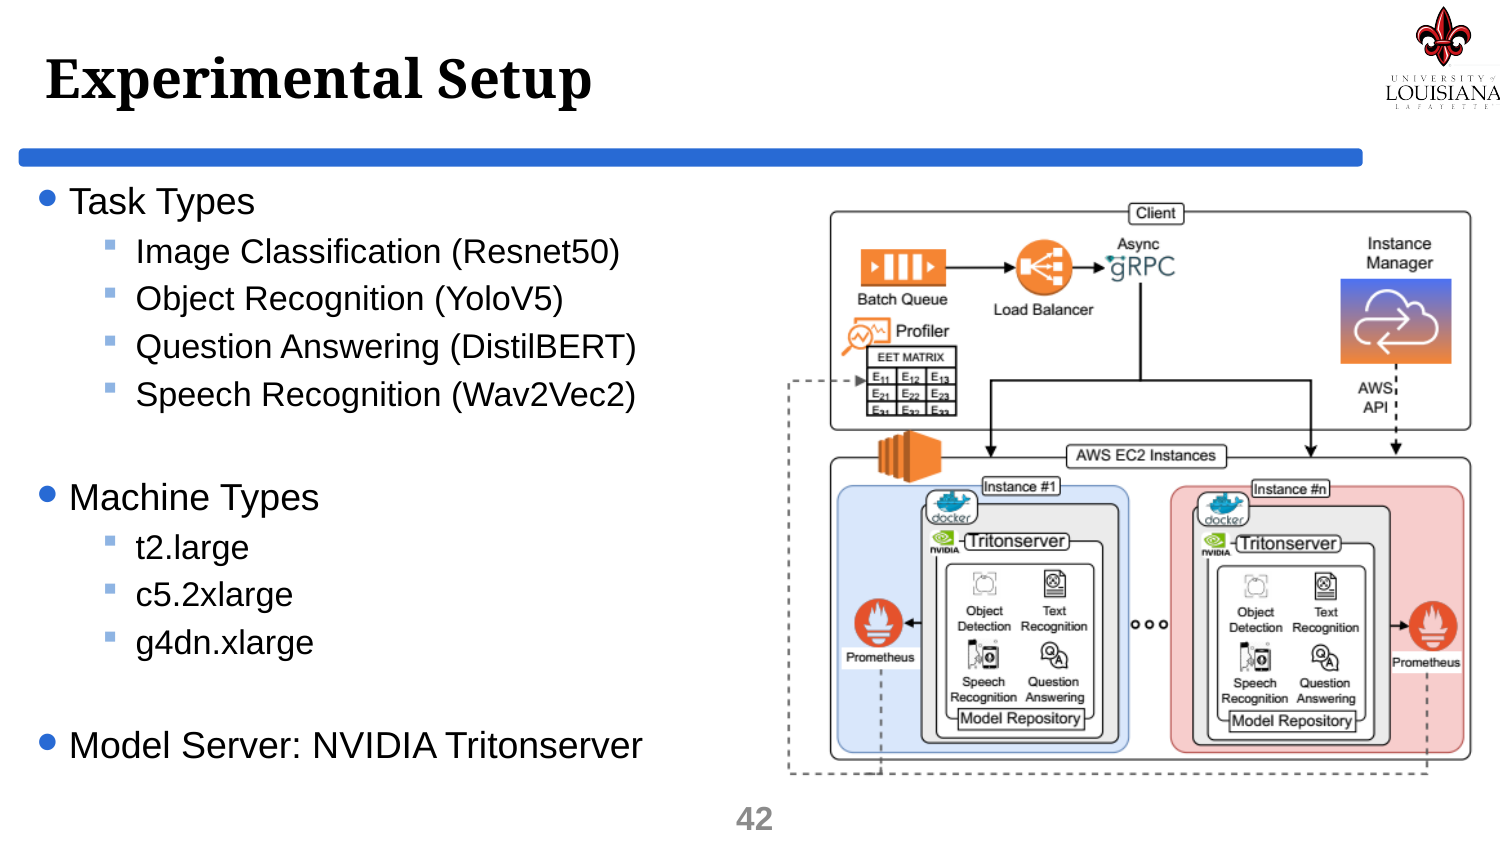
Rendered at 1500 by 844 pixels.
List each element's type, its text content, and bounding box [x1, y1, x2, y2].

picture [1385, 6, 1500, 109]
slide_number 42 [579, 794, 930, 840]
list Task Types Image Classification (Resnet50) Object Recognition (YoloV5) Question Answering (DistilBERT) Speech Recognition (Wav2Vec2) Machine Types t2.large c5.2xlarge g4dn.xlarge Model Server: NVIDIA Tritonserver [20, 169, 1450, 781]
title Experimental Setup [30, 14, 1366, 140]
picture [776, 181, 1480, 788]
